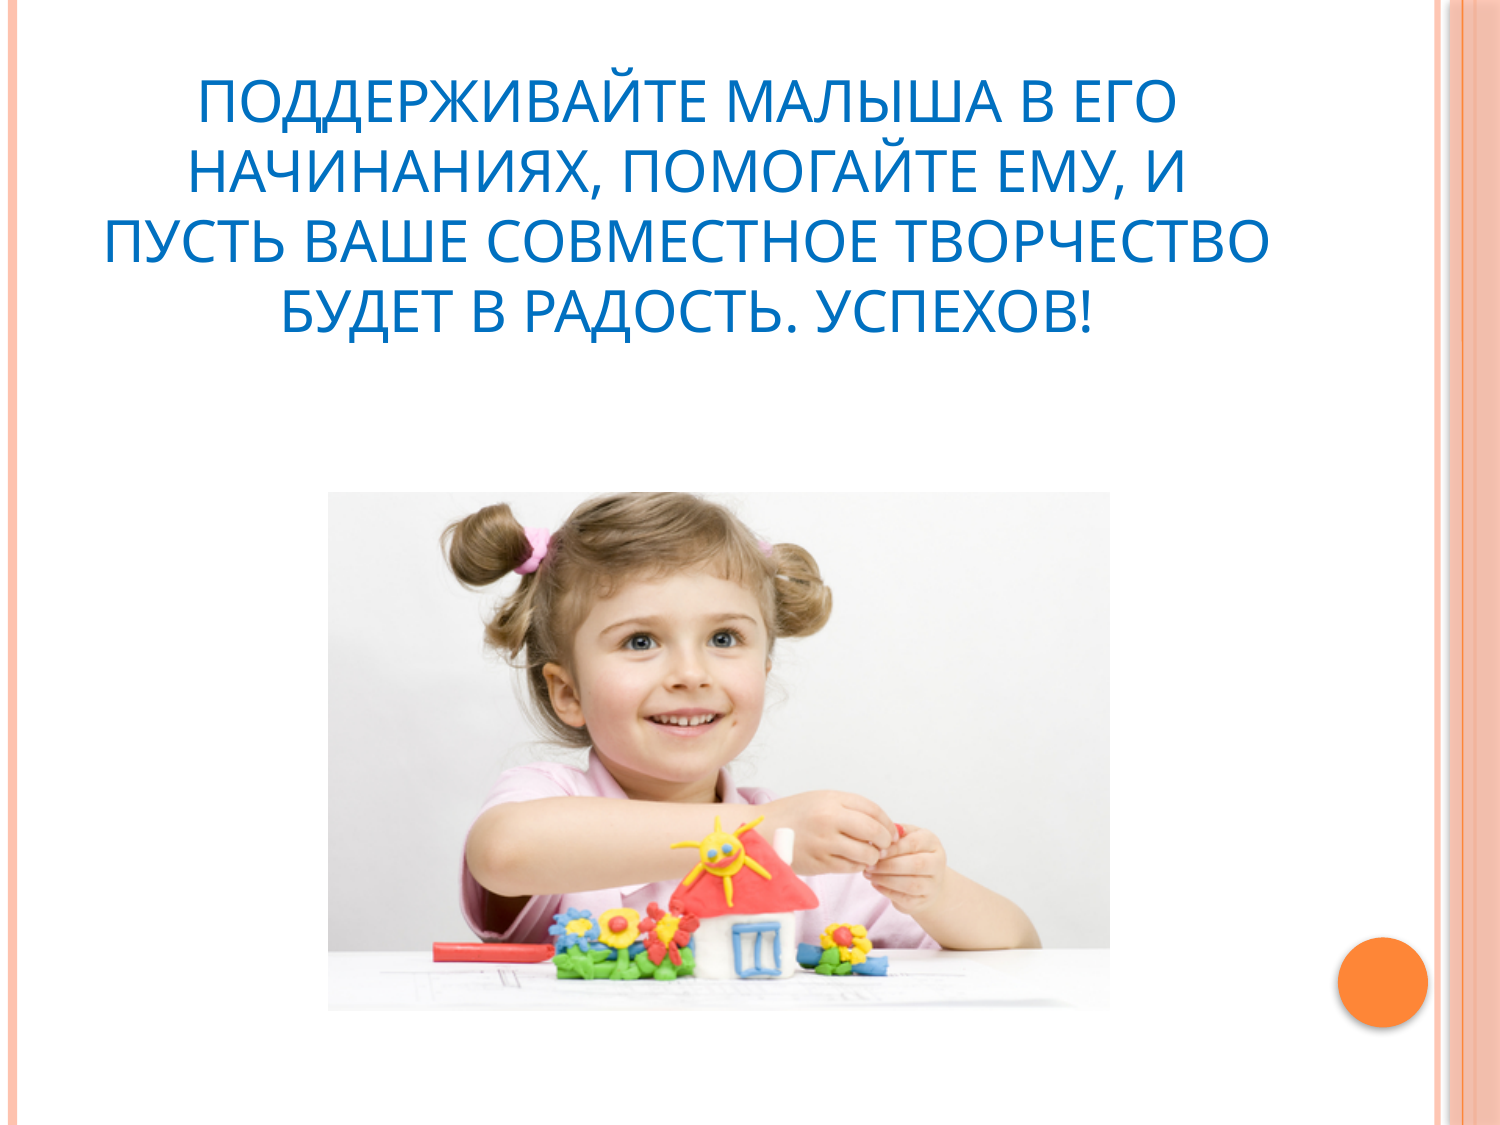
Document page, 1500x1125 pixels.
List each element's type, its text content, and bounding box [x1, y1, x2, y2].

title Поддерживайте малыша в его начинаниях, помогайте ему, и пусть ваше совместное творчество будет в радость. Успехов! [75, 45, 1300, 352]
picture [327, 491, 1110, 1012]
